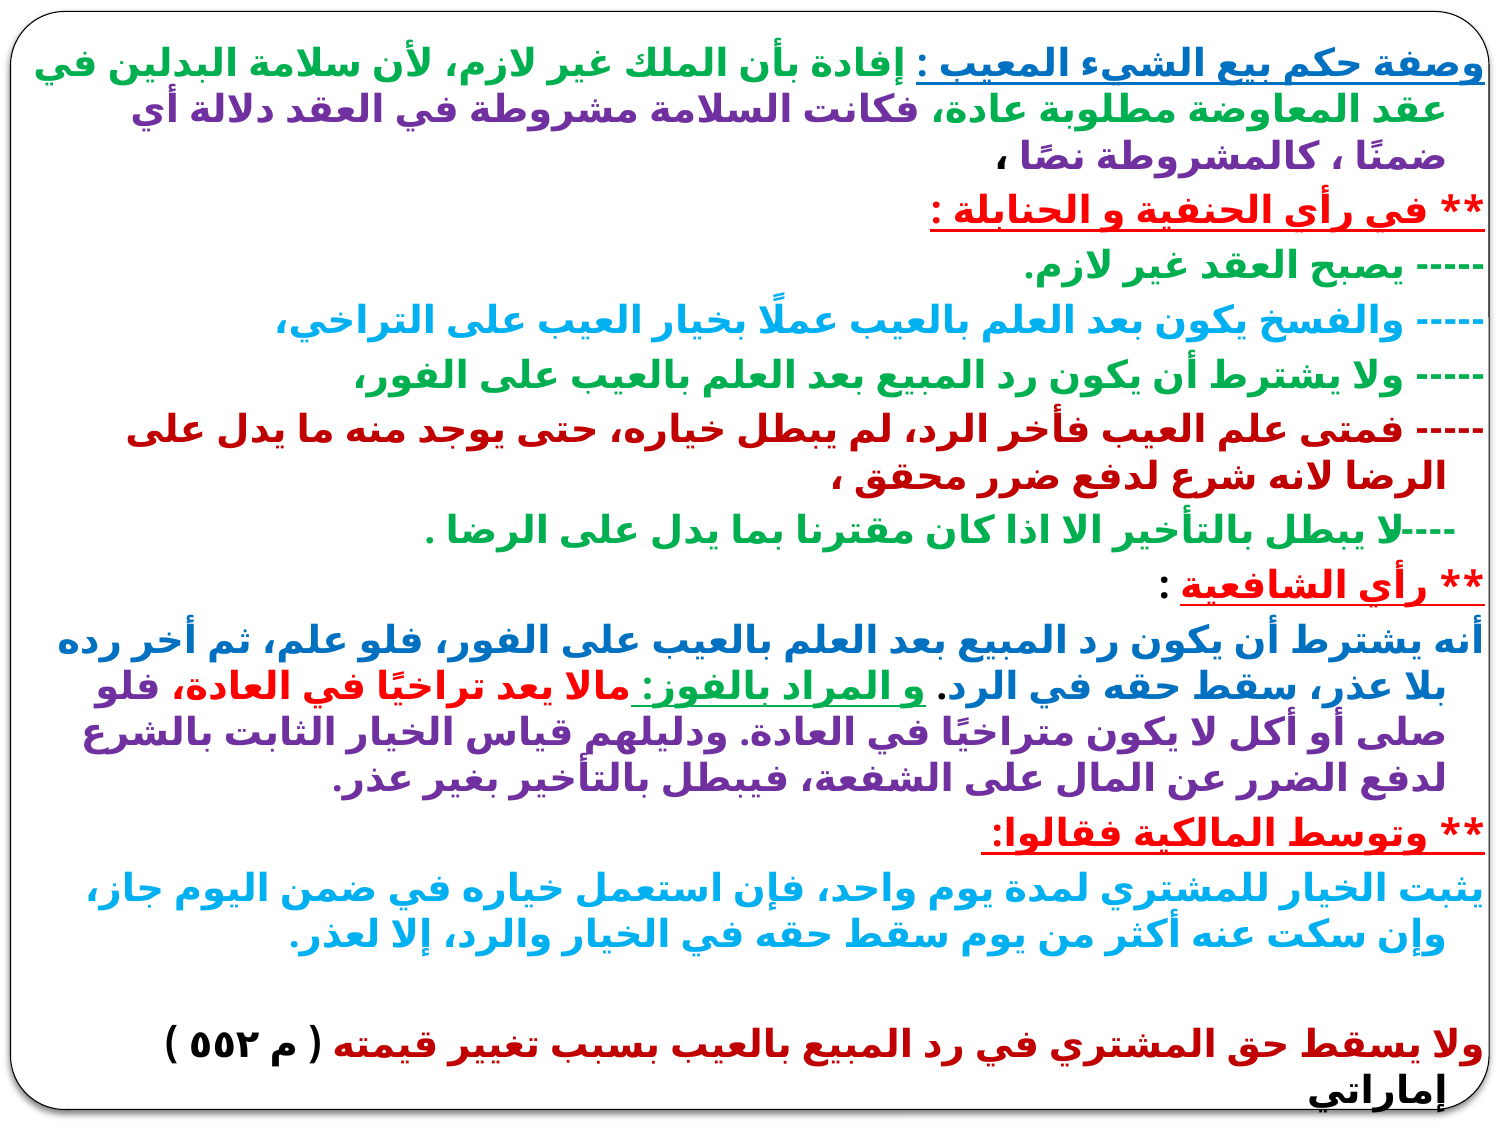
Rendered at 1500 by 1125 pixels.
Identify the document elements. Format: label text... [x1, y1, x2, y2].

list وصفة حكم بيع الشيء المعيب : إفادة بأن الملك غير لازم، لأن سلامة البدلين في عقد المعاوضة مطلوبة عادة، فكانت السلامة مشروطة في العقد دلالة أي ضمنًا ، كالمشروطة نصًا ، ** في رأي الحنفية و الحنابلة : ----- يصبح العقد غير لازم. ----- والفسخ يكون بعد العلم بالعيب عملًا بخيار العيب على التراخي، ----- ولا يشترط أن يكون رد المبيع بعد العلم بالعيب على الفور، ----- فمتى علم العيب فأخر الرد، لم يبطل خياره، حتى يوجد منه ما يدل على الرضا لانه شرع لدفع ضرر محقق ، ----- لا يبطل بالتأخير الا اذا كان مقترنا بما يدل على الرضا . ** رأي الشافعية : أنه يشترط أن يكون رد المبيع بعد العلم بالعيب على الفور، فلو علم، ثم أخر رده بلا عذر، سقط حقه في الرد. و المراد بالفوز: مالا يعد تراخيًا في العادة، فلو صلى أو أكل لا يكون متراخيًا في العادة. ودليلهم قياس الخيار الثابت بالشرع لدفع الضرر عن المال على الشفعة، فيبطل بالتأخير بغير عذر. ** وتوسط المالكية فقالوا: يثبت الخيار للمشتري لمدة يوم واحد، فإن استعمل خياره في ضمن اليوم جاز، وإن سكت عنه أكثر من يوم سقط حقه في الخيار والرد، إلا لعذر. ولا يسقط حق المشتري في رد المبيع بالعيب بسبب تغيير قيمته ( م ٥٥٢ ) إماراتي [0, 30, 1500, 1125]
